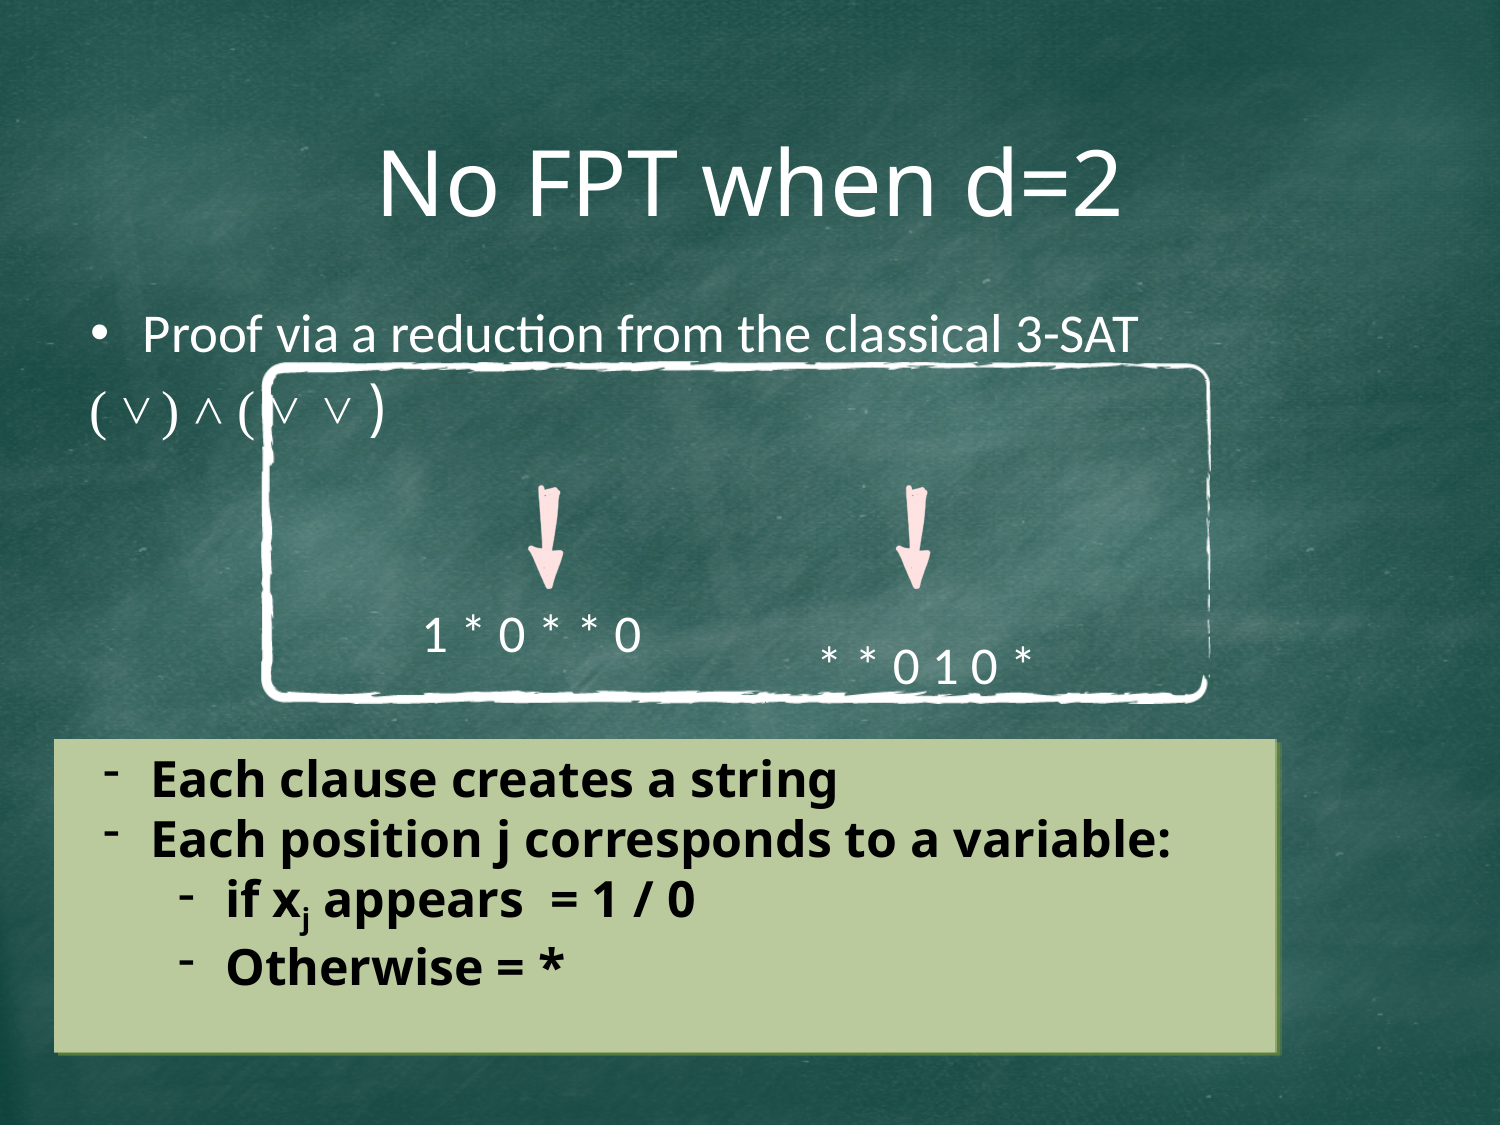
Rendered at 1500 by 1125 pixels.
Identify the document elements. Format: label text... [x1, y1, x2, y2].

picture [0, 0, 1500, 1125]
title No FPT when d=2 [75, 45, 1425, 315]
